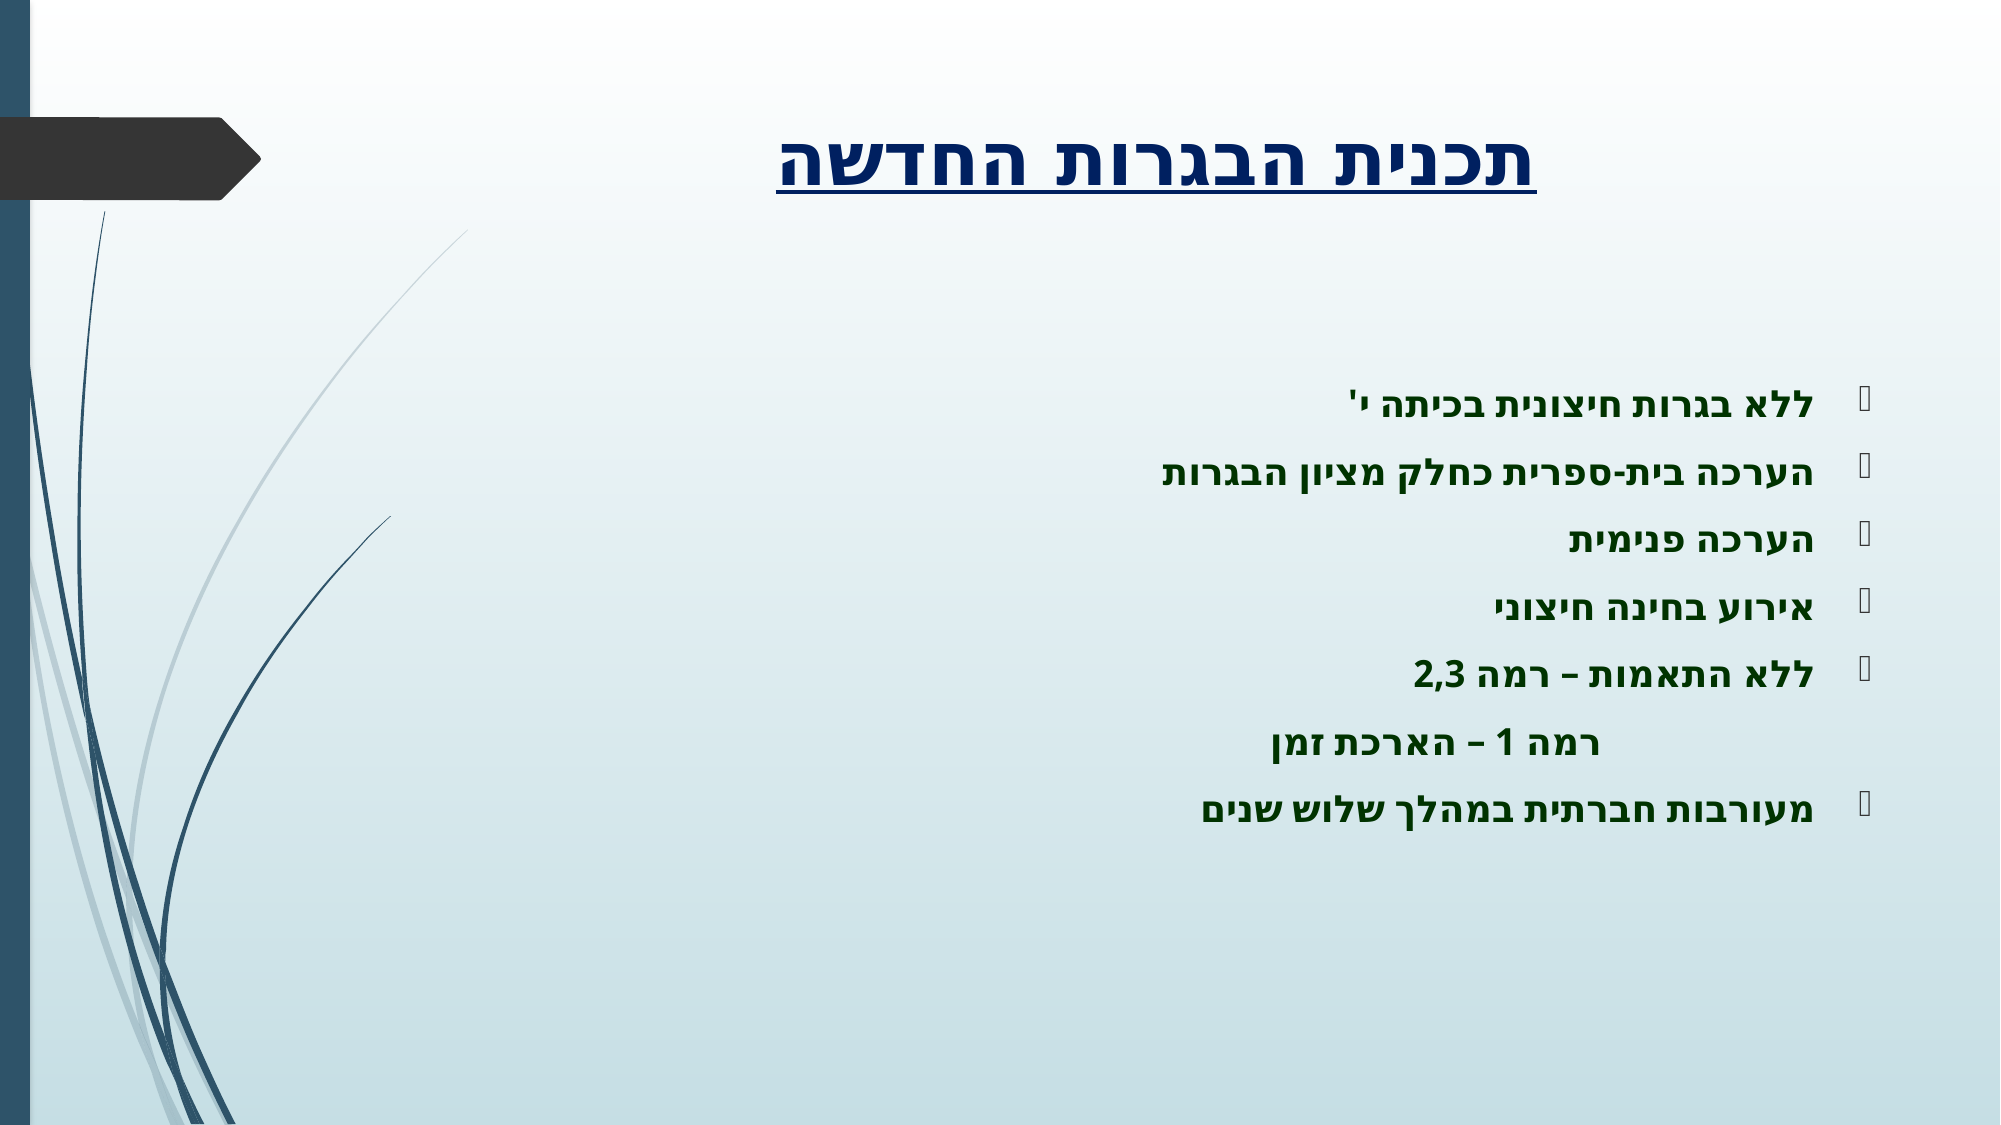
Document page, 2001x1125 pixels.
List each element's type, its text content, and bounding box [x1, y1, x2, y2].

title תכנית הבגרות החדשה [425, 102, 1888, 313]
list ללא בגרות חיצונית בכיתה י' הערכה בית-ספרית כחלק מציון הבגרות הערכה פנימית אירוע בחינה חיצוני ללא התאמות – רמה 2,3 רמה 1 – הארכת זמן מעורבות חברתית במהלך שלוש שנים [424, 350, 1888, 970]
